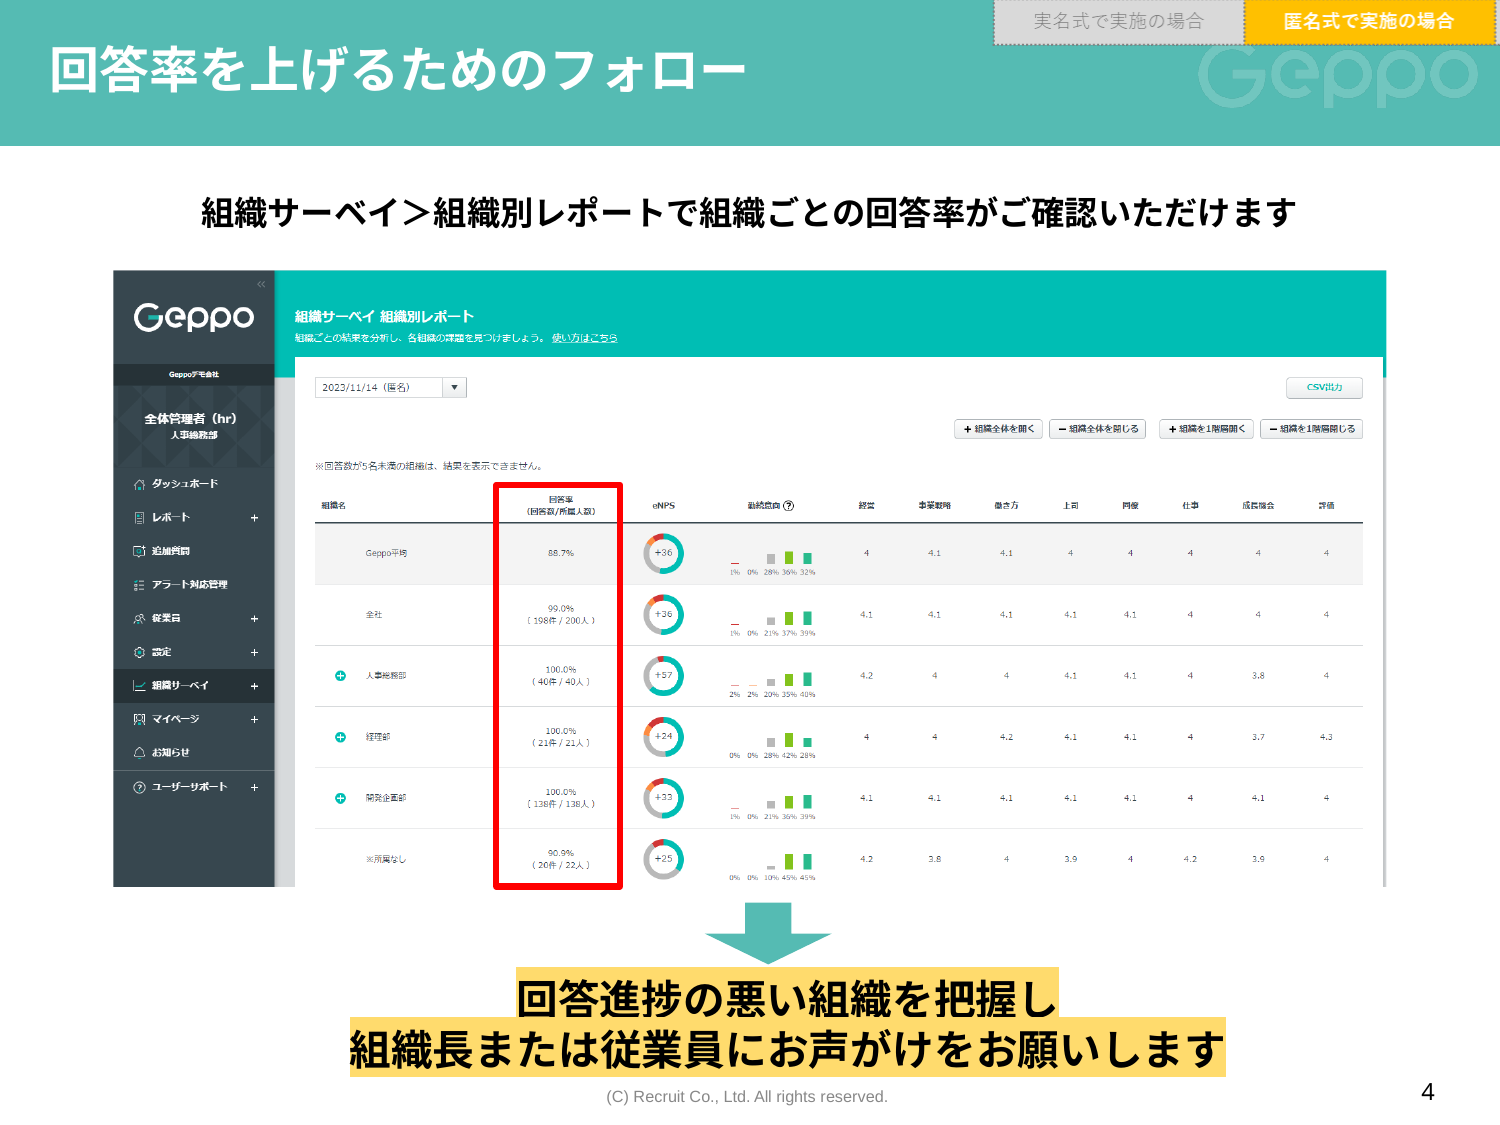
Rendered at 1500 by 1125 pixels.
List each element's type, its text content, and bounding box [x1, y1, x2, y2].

text_box 回答進捗の悪い組織を把握し 組織長または従業員にお声がけをお願いします [189, 964, 1387, 1083]
picture [991, 0, 1500, 47]
title 回答率を上げるためのフォロー [40, 28, 1002, 108]
picture [113, 269, 1387, 887]
text_box [704, 902, 832, 964]
slide_number 4 [1383, 1068, 1474, 1113]
text_box 組織サーベイ＞組織別レポートで組織ごとの回答率がご確認いただけます [40, 184, 1460, 241]
